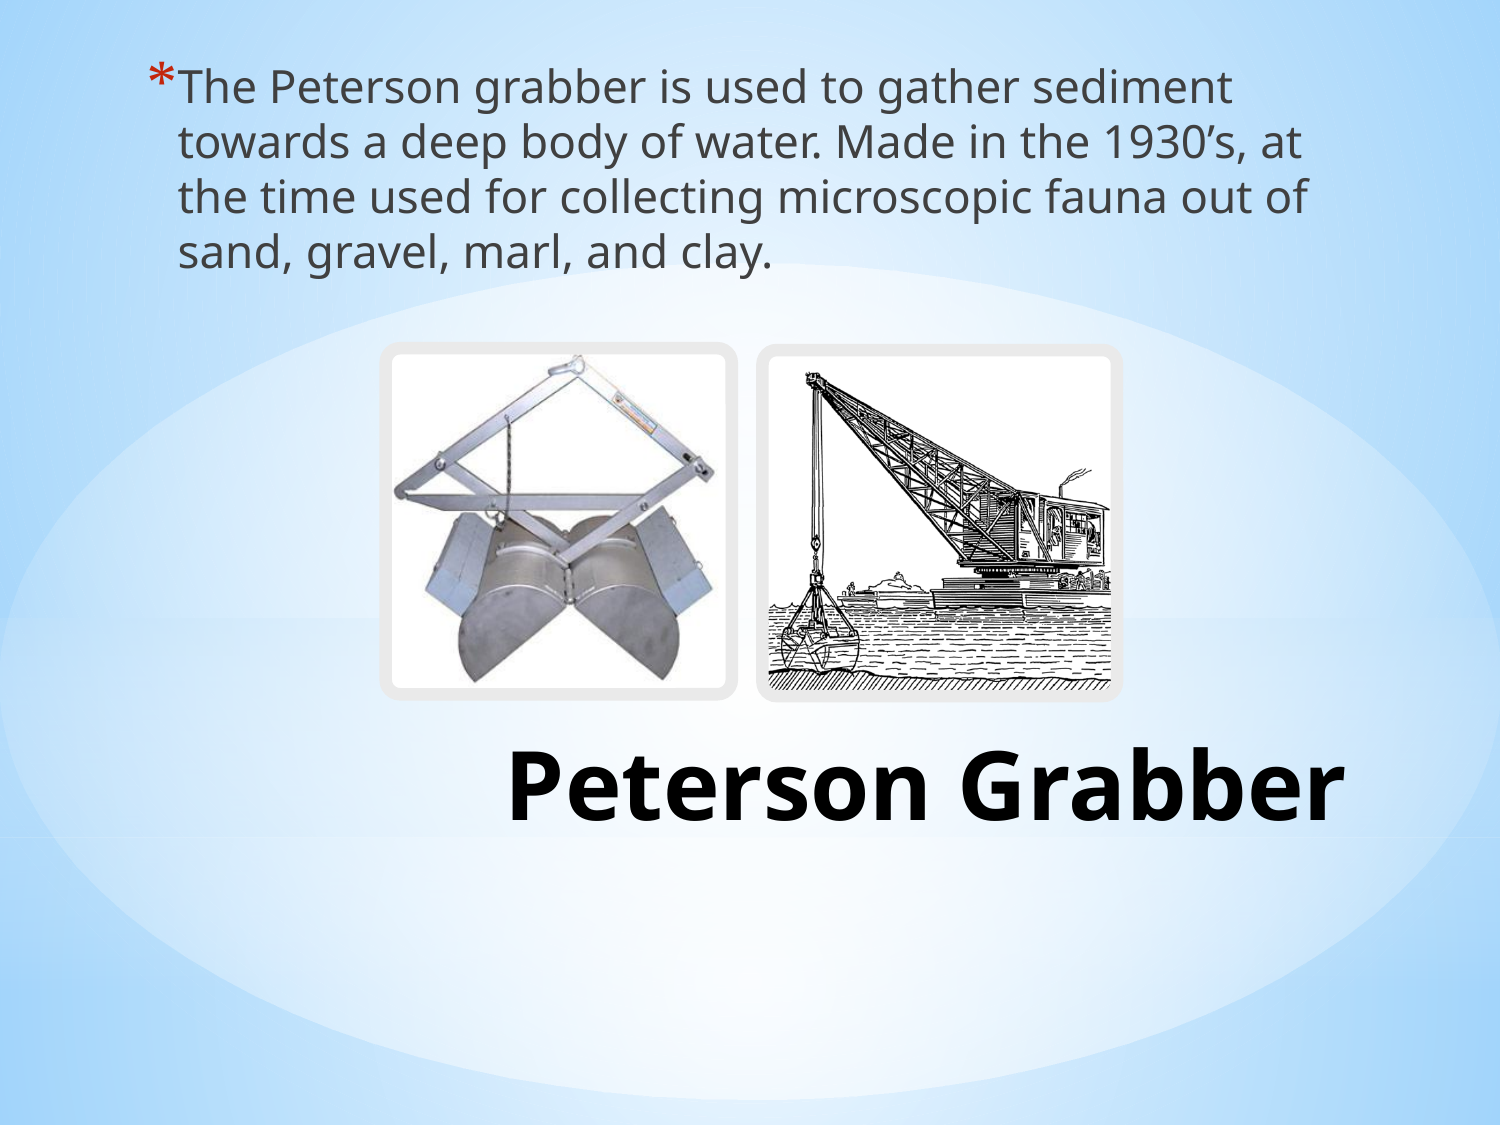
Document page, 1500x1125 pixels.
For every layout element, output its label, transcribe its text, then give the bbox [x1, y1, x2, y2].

picture [762, 349, 1118, 697]
picture [385, 347, 733, 695]
title Peterson Grabber [294, 717, 1363, 905]
list The Peterson grabber is used to gather sediment towards a deep body of water. Made in the 1930’s, at the time used for collecting microscopic fauna out of sand, gravel, marl, and clay. [125, 50, 1338, 713]
